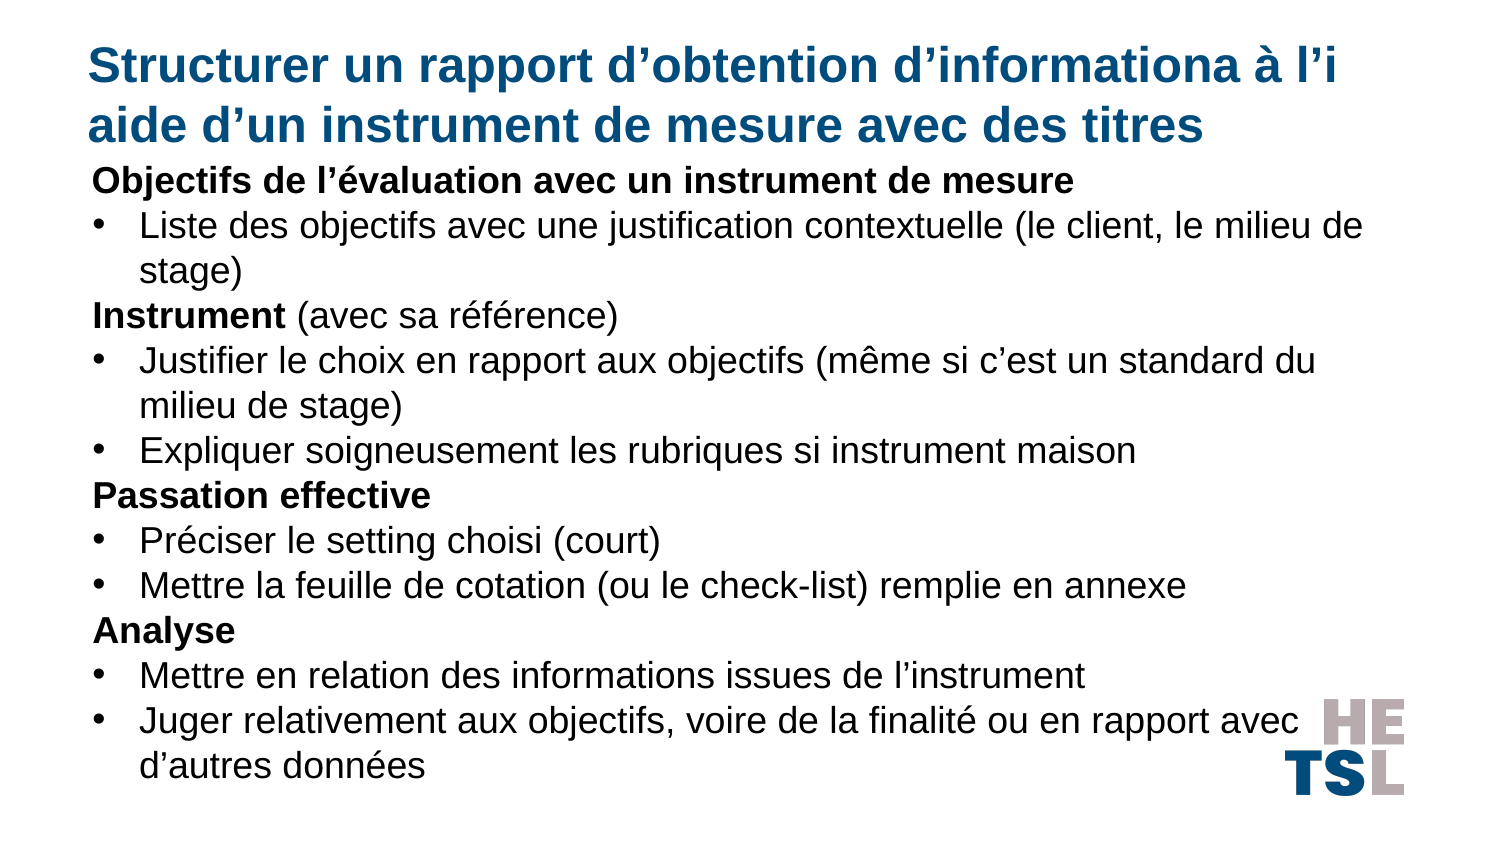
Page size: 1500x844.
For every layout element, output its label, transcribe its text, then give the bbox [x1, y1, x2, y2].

title Structurer un rapport d’obtention d’informationa à l’i aide d’un instrument de mesure avec des titres [87, 32, 1396, 154]
list Objectifs de l’évaluation avec un instrument de mesure Liste des objectifs avec une justification contextuelle (le client, le milieu de stage) Instrument (avec sa référence) Justifier le choix en rapport aux objectifs (même si c’est un standard du milieu de stage) Expliquer soigneusement les rubriques si instrument maison Passation effective Préciser le setting choisi (court) Mettre la feuille de cotation (ou le check-list) remplie en annexe Analyse Mettre en relation des informations issues de l’instrument Juger relativement aux objectifs, voire de la finalité ou en rapport avec d’autres données [76, 148, 1385, 822]
picture [1385, 699, 1404, 796]
text_box [366, 330, 398, 437]
